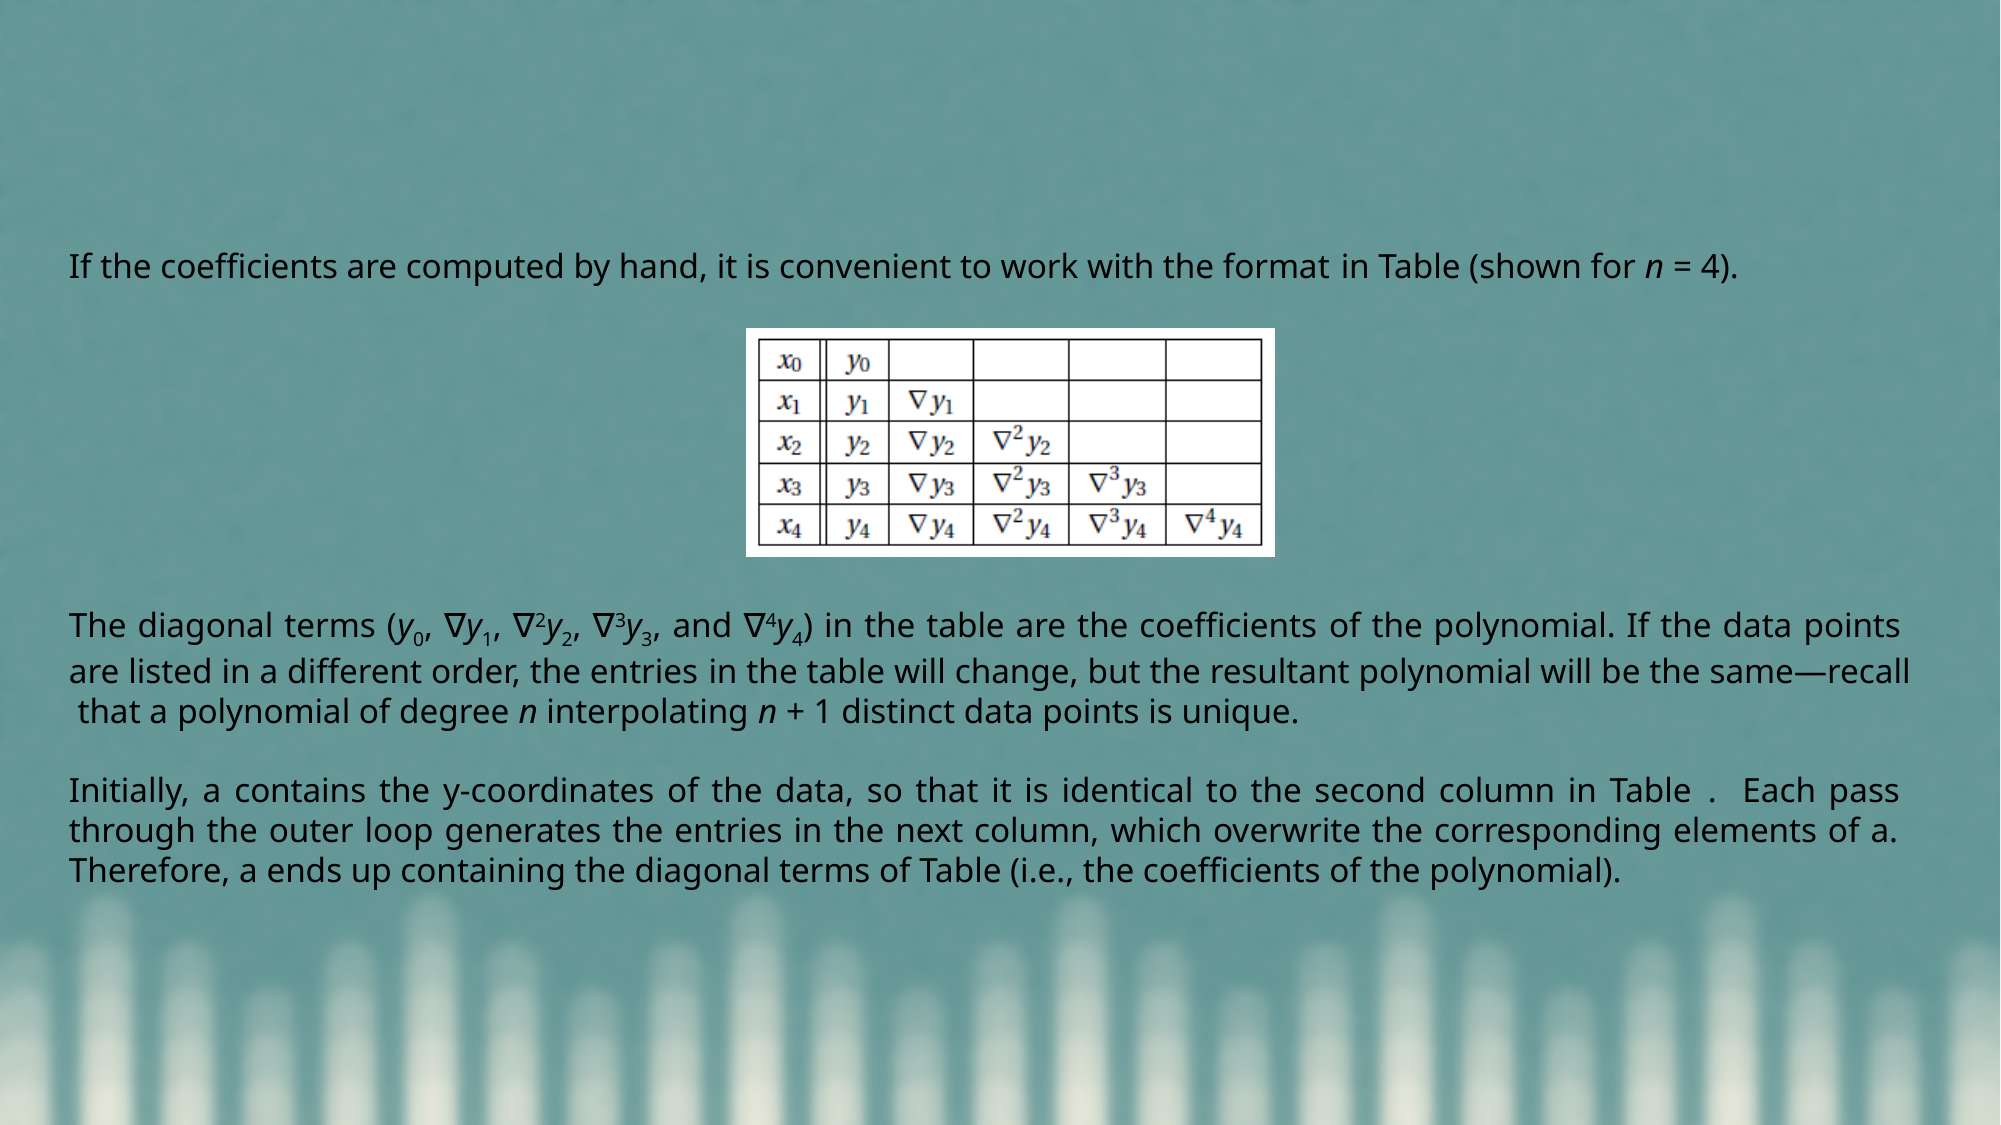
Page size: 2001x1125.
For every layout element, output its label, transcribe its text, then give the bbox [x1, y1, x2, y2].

text_box If the coefficients are computed by hand, it is convenient to work with the format in Table (shown for n = 4). The diagonal terms (y0, ∇y1, ∇2y2, ∇3y3, and ∇4y4) in the table are the coefficients of the polynomial. If the data points are listed in a different order, the entries in the table will change, but the resultant polynomial will be the same—recall that a polynomial of degree n interpolating n + 1 distinct data points is unique. Initially, a contains the y-coordinates of the data, so that it is identical to the second column in Table . Each pass through the outer loop generates the entries in the next column, which overwrite the corresponding elements of a. Therefore, a ends up containing the diagonal terms of Table (i.e., the coefficients of the polynomial). [54, 237, 1928, 932]
picture [0, 0, 2001, 1125]
